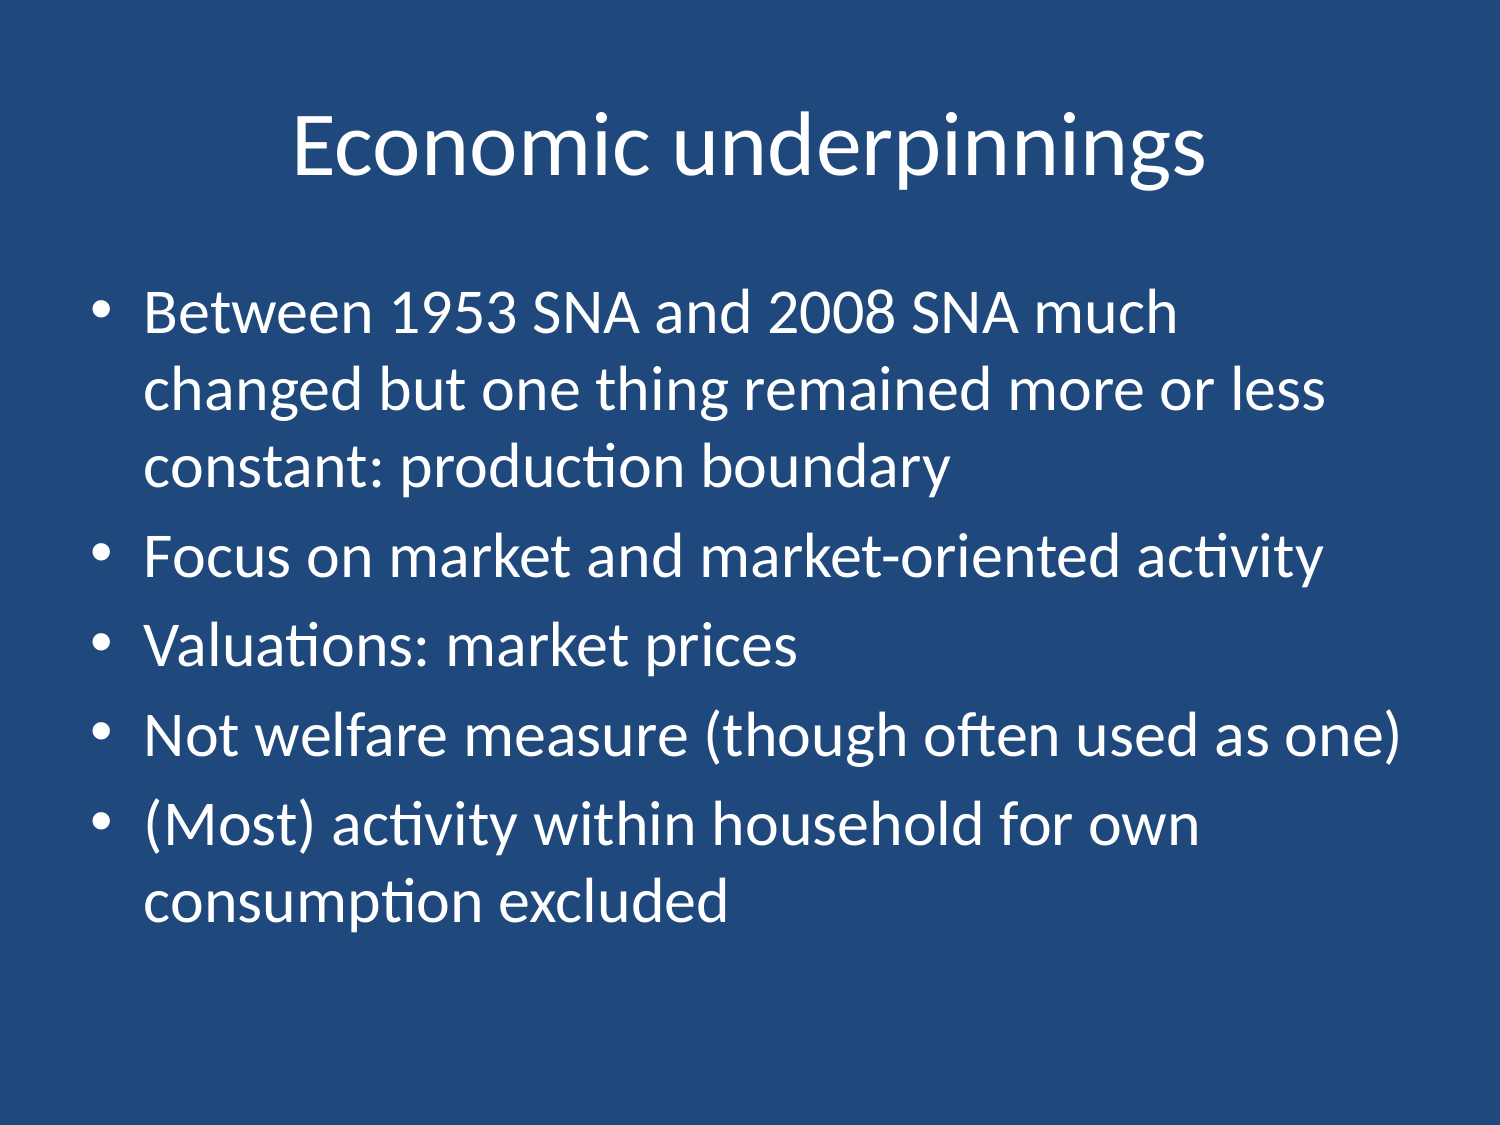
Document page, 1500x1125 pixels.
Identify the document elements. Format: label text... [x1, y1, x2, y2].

title Economic underpinnings [75, 45, 1425, 233]
list Between 1953 SNA and 2008 SNA much changed but one thing remained more or less constant: production boundary Focus on market and market-oriented activity Valuations: market prices Not welfare measure (though often used as one) (Most) activity within household for own consumption excluded [75, 262, 1425, 1005]
